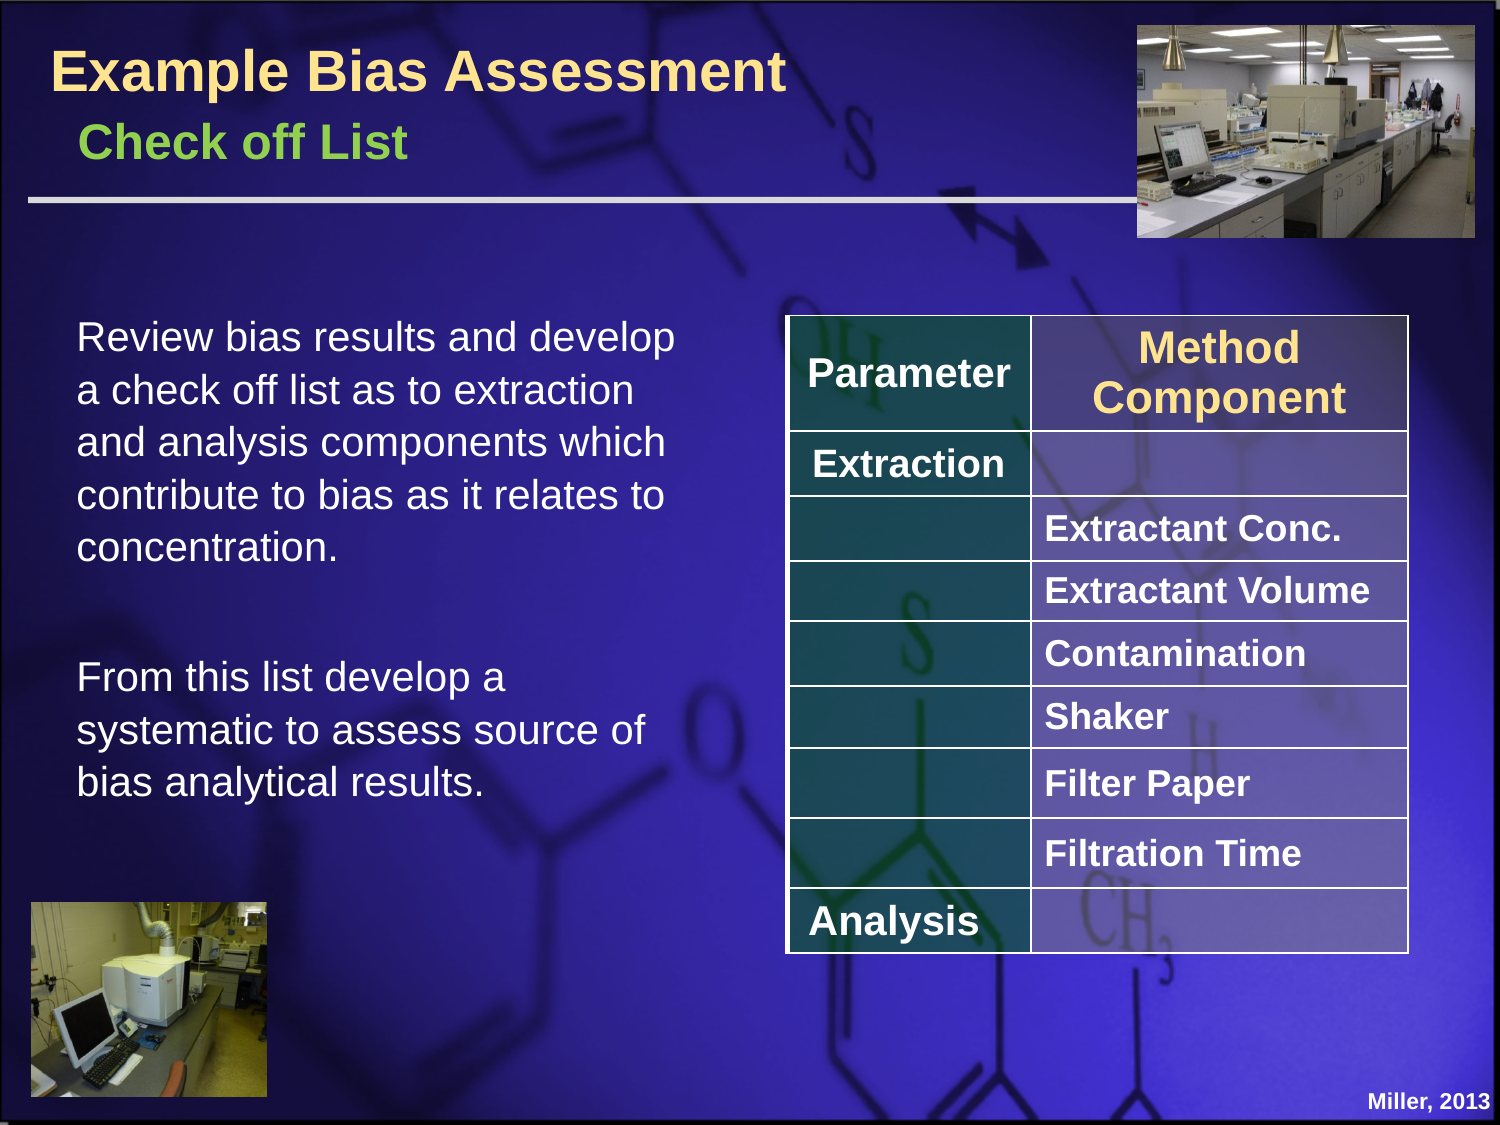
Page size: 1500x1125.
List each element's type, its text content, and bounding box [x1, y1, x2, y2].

table_cell Extractant Conc. [1032, 497, 1407, 560]
table_cell Shaker [1032, 687, 1407, 747]
text_box Review bias results and develop a check off list as to extraction and analysis components which contribute to bias as it relates to concentration. From this list develop a systematic to assess source of bias analytical results. [61, 299, 700, 813]
table_cell [790, 749, 1030, 817]
table_cell [790, 622, 1030, 685]
table_cell Filtration Time [1032, 819, 1407, 887]
text_box Check off List [63, 101, 438, 177]
table_cell Filter Paper [1032, 749, 1407, 817]
table_cell [790, 562, 1030, 620]
table_cell Extractant Volume [1032, 562, 1407, 620]
table_cell [790, 687, 1030, 747]
table_cell [1032, 889, 1407, 952]
text_box Example Bias Assessment [35, 26, 803, 111]
table_cell Analysis [790, 889, 1030, 952]
picture [0, 0, 1500, 1125]
table_cell Contamination [1032, 622, 1407, 685]
table_cell [790, 497, 1030, 560]
table_header Parameter [790, 316, 1030, 430]
table_cell Extraction [790, 432, 1030, 495]
table_header Method Component [1032, 316, 1407, 430]
table_cell [1032, 432, 1407, 495]
table_cell [790, 819, 1030, 887]
text_box Miller, 2013 [1352, 1079, 1500, 1122]
